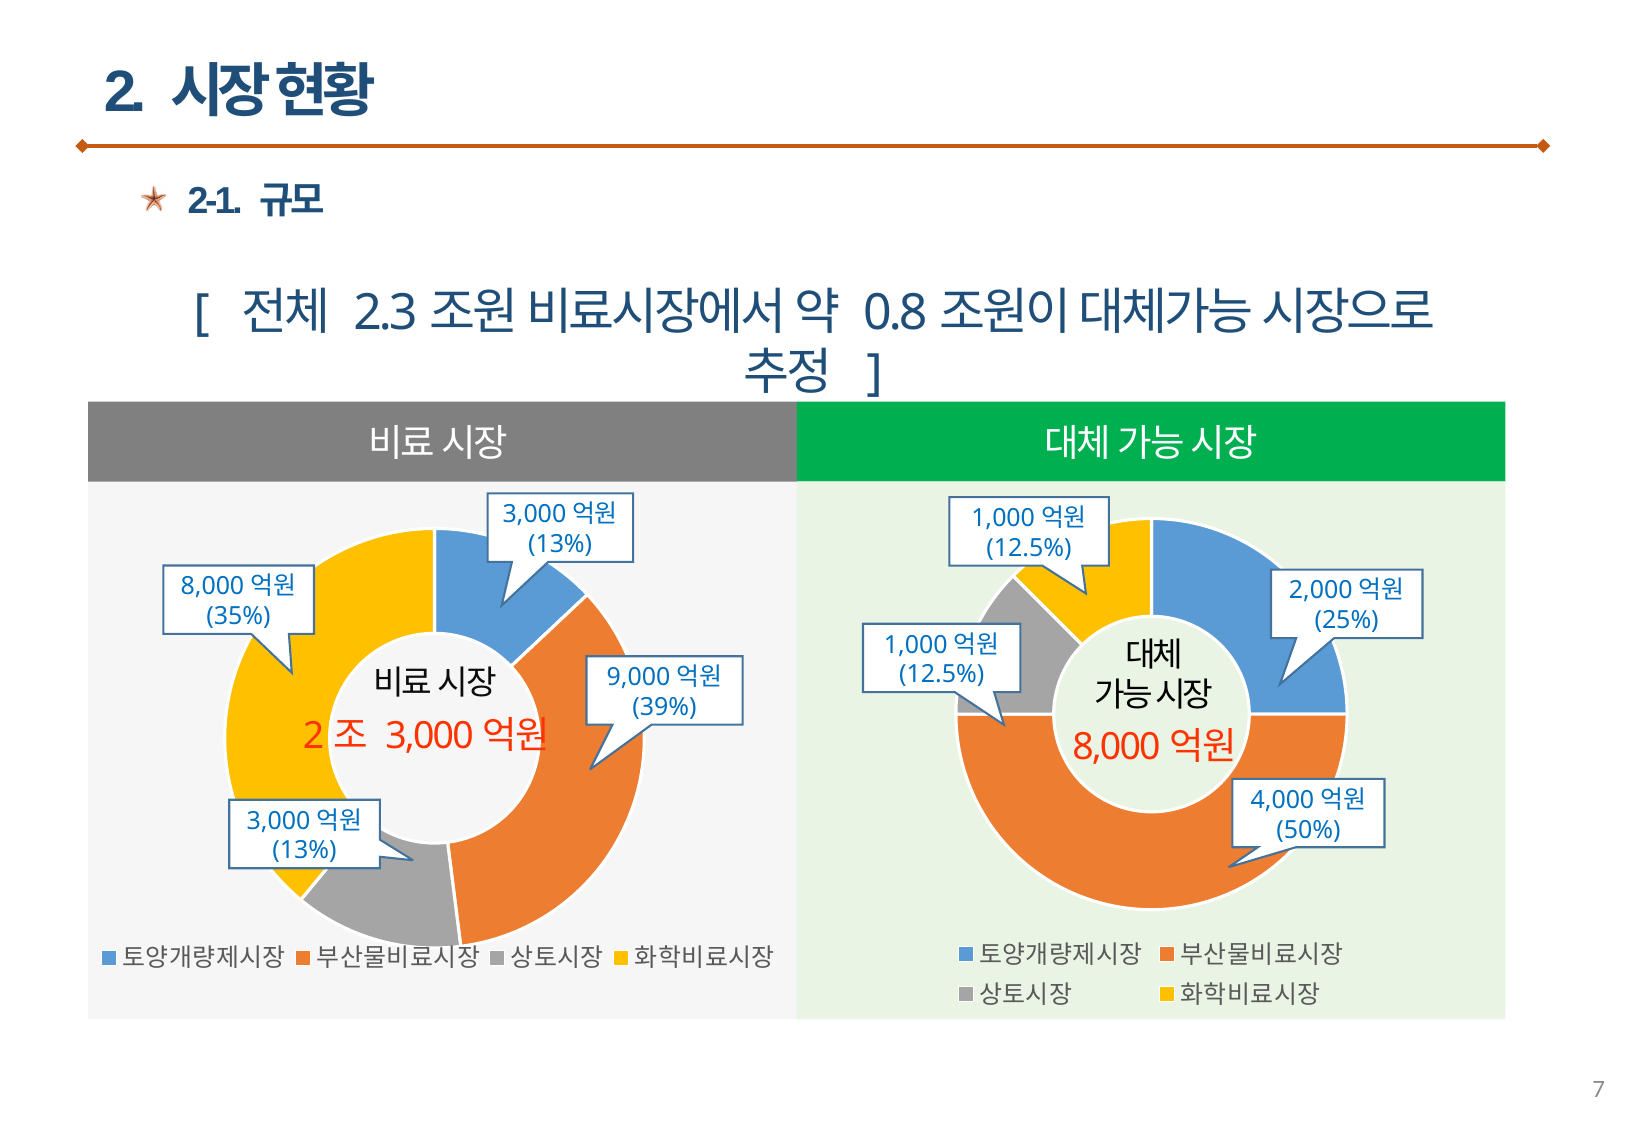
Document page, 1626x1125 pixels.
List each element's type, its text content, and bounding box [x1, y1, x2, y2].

chart [794, 508, 1509, 1018]
text_box [88, 482, 796, 493]
picture [140, 185, 167, 212]
text_box [796, 481, 1506, 508]
text_box [ 전체 2.3조원 비료시장에서 약 0.8조원이 대체가능 시장으로 추정 ] [153, 272, 1473, 407]
text_box 비료 시장 [88, 401, 796, 482]
text_box 2. 시장 현황 [89, 45, 391, 131]
slide_number 7 [1254, 1057, 1620, 1118]
text_box 대체 가능 시장 [796, 401, 1506, 481]
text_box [49, 493, 820, 1016]
text_box 2-1. 규모 [126, 168, 341, 229]
text_box 1,000억원 (12.5%) [949, 497, 1109, 508]
